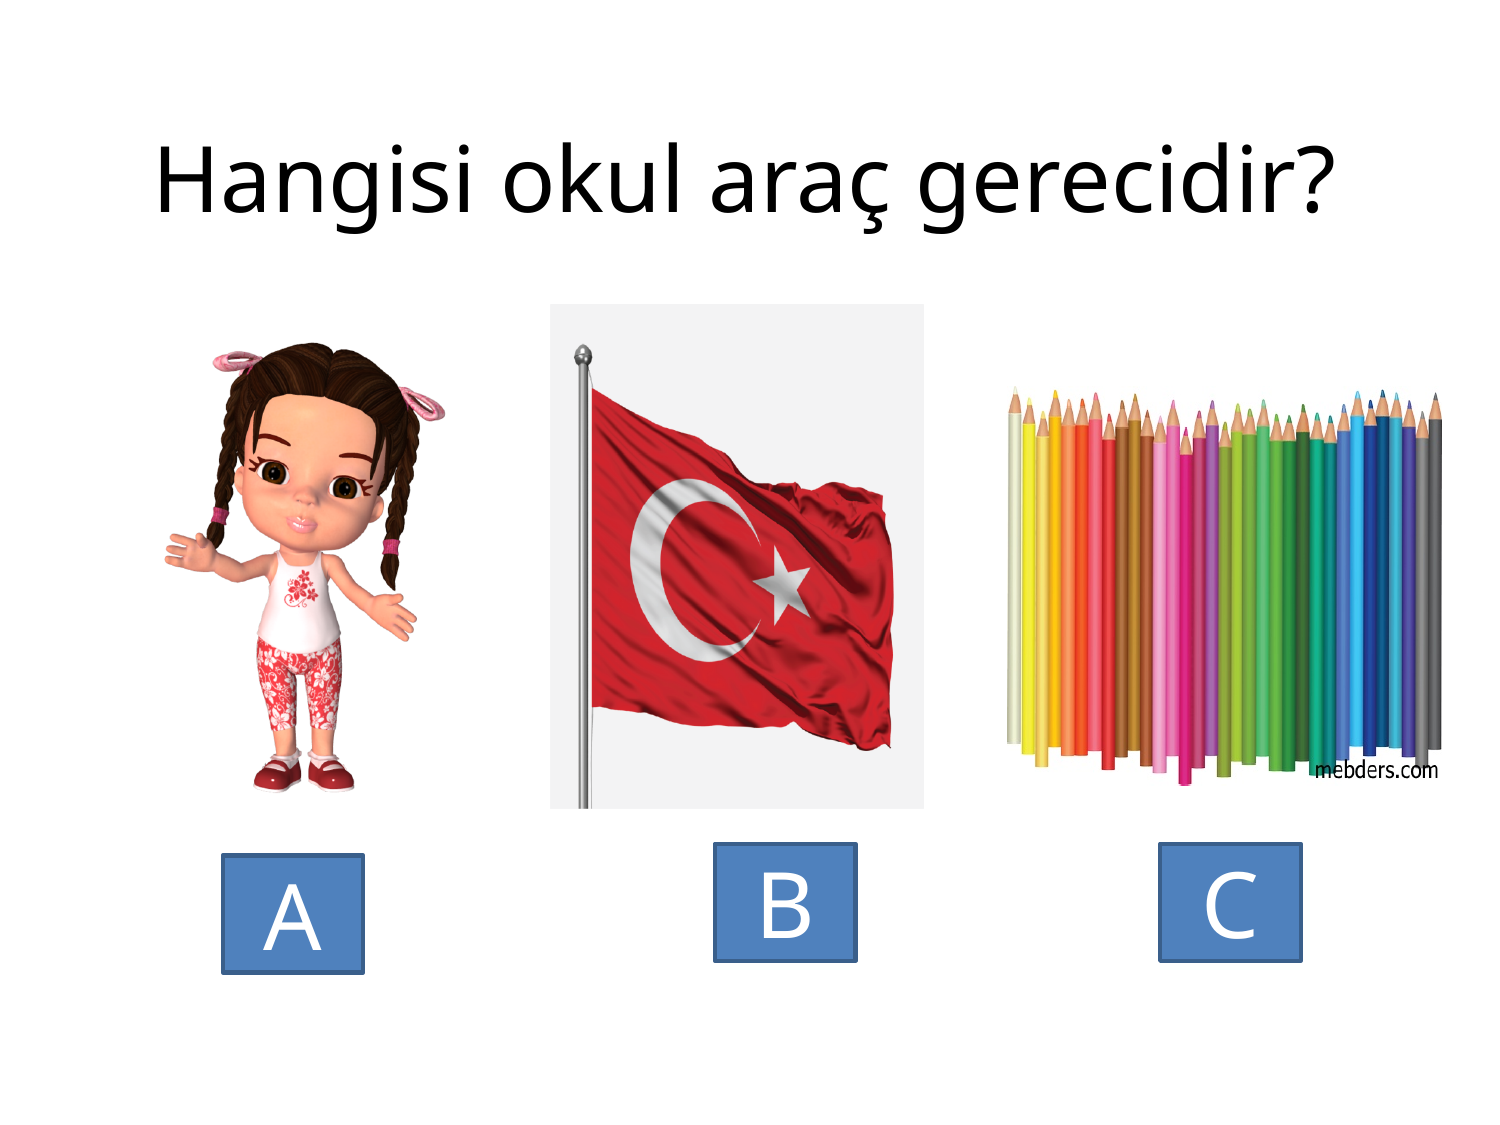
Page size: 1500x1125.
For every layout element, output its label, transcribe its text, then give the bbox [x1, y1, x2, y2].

title Hangisi okul araç gerecidir? [70, 82, 1421, 270]
text_box B [713, 842, 858, 963]
text_box A [221, 853, 365, 975]
picture [93, 339, 502, 798]
picture [1007, 386, 1442, 786]
text_box C [1158, 842, 1303, 963]
picture [550, 304, 924, 809]
